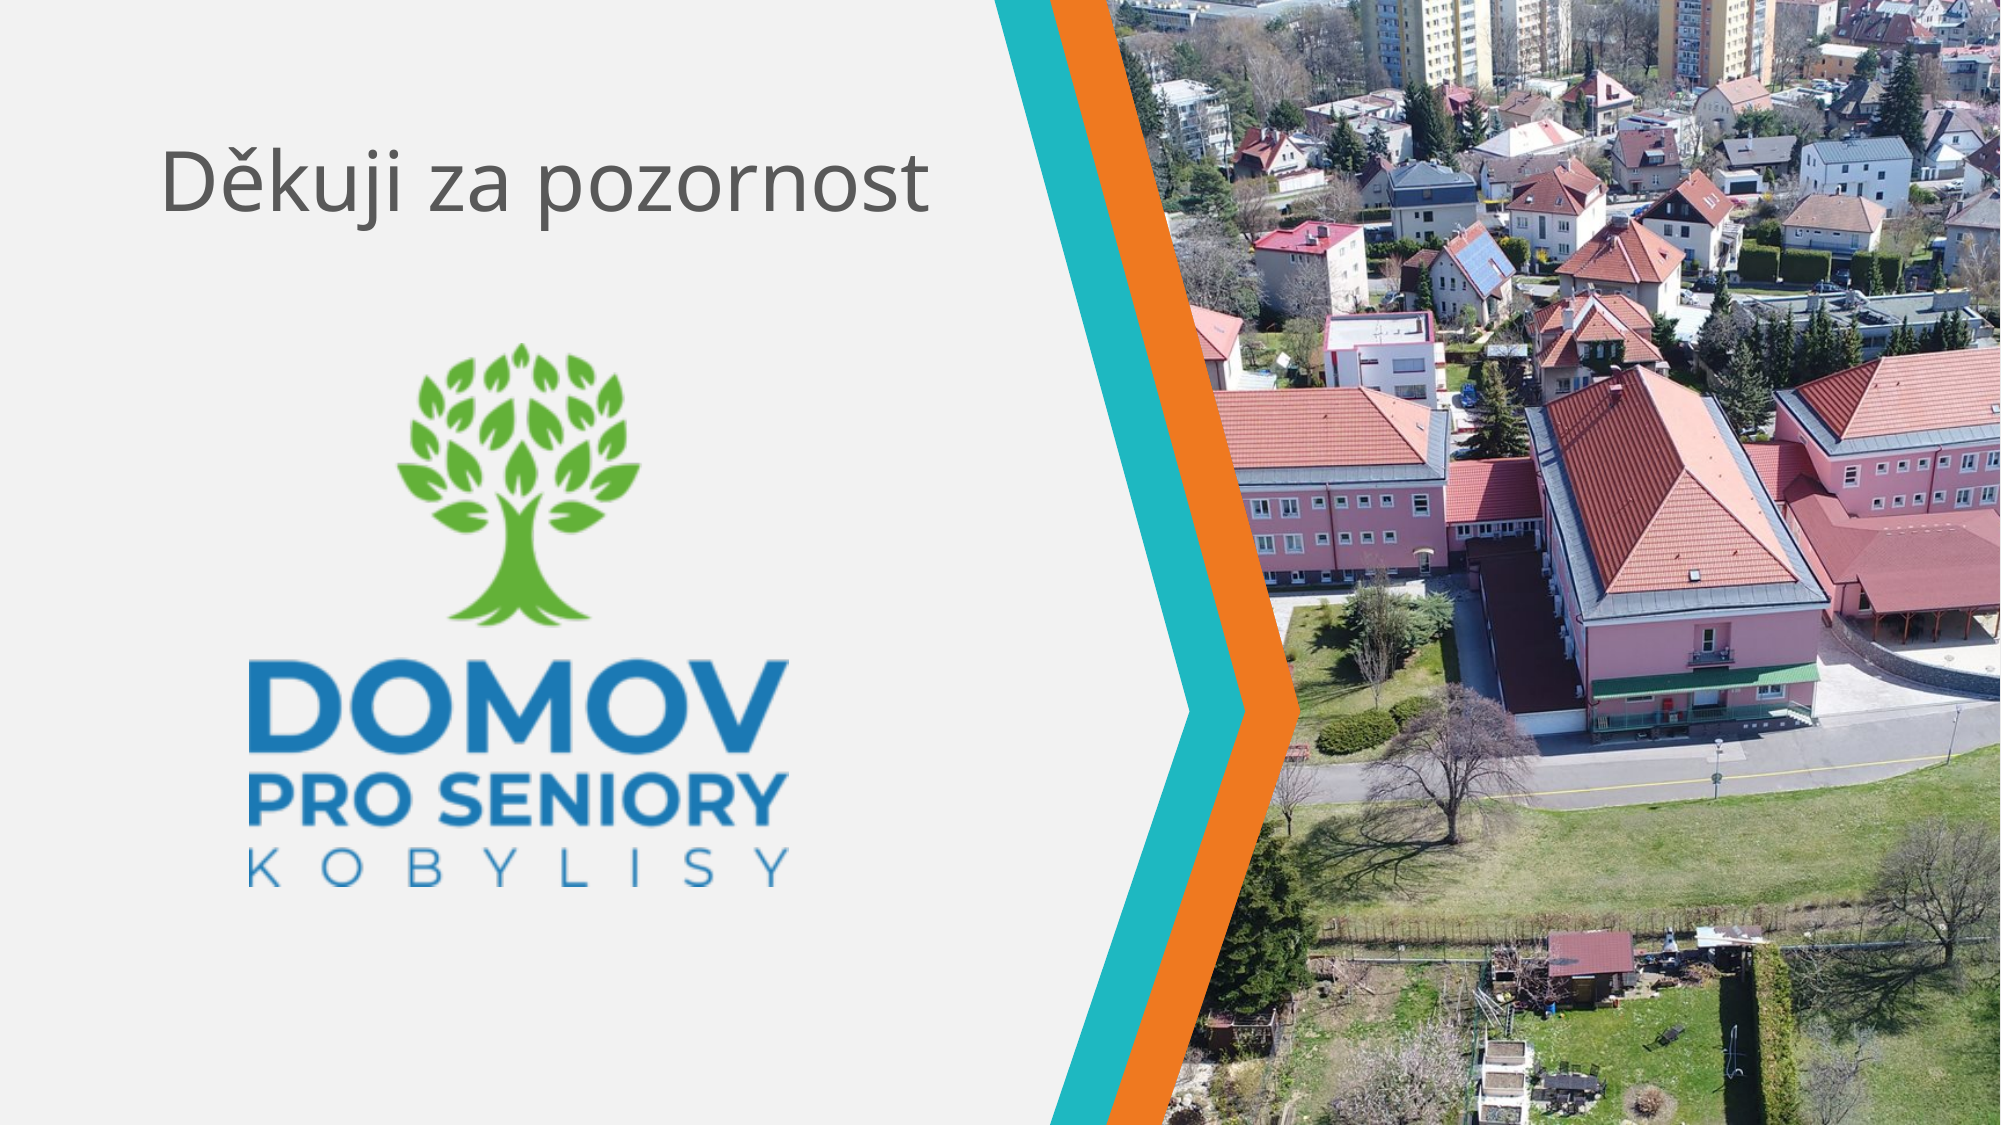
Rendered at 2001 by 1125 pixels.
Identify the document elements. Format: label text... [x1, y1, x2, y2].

picture [249, 343, 789, 887]
title Děkuji za pozornost [144, 71, 984, 237]
picture [1106, 0, 2000, 1125]
